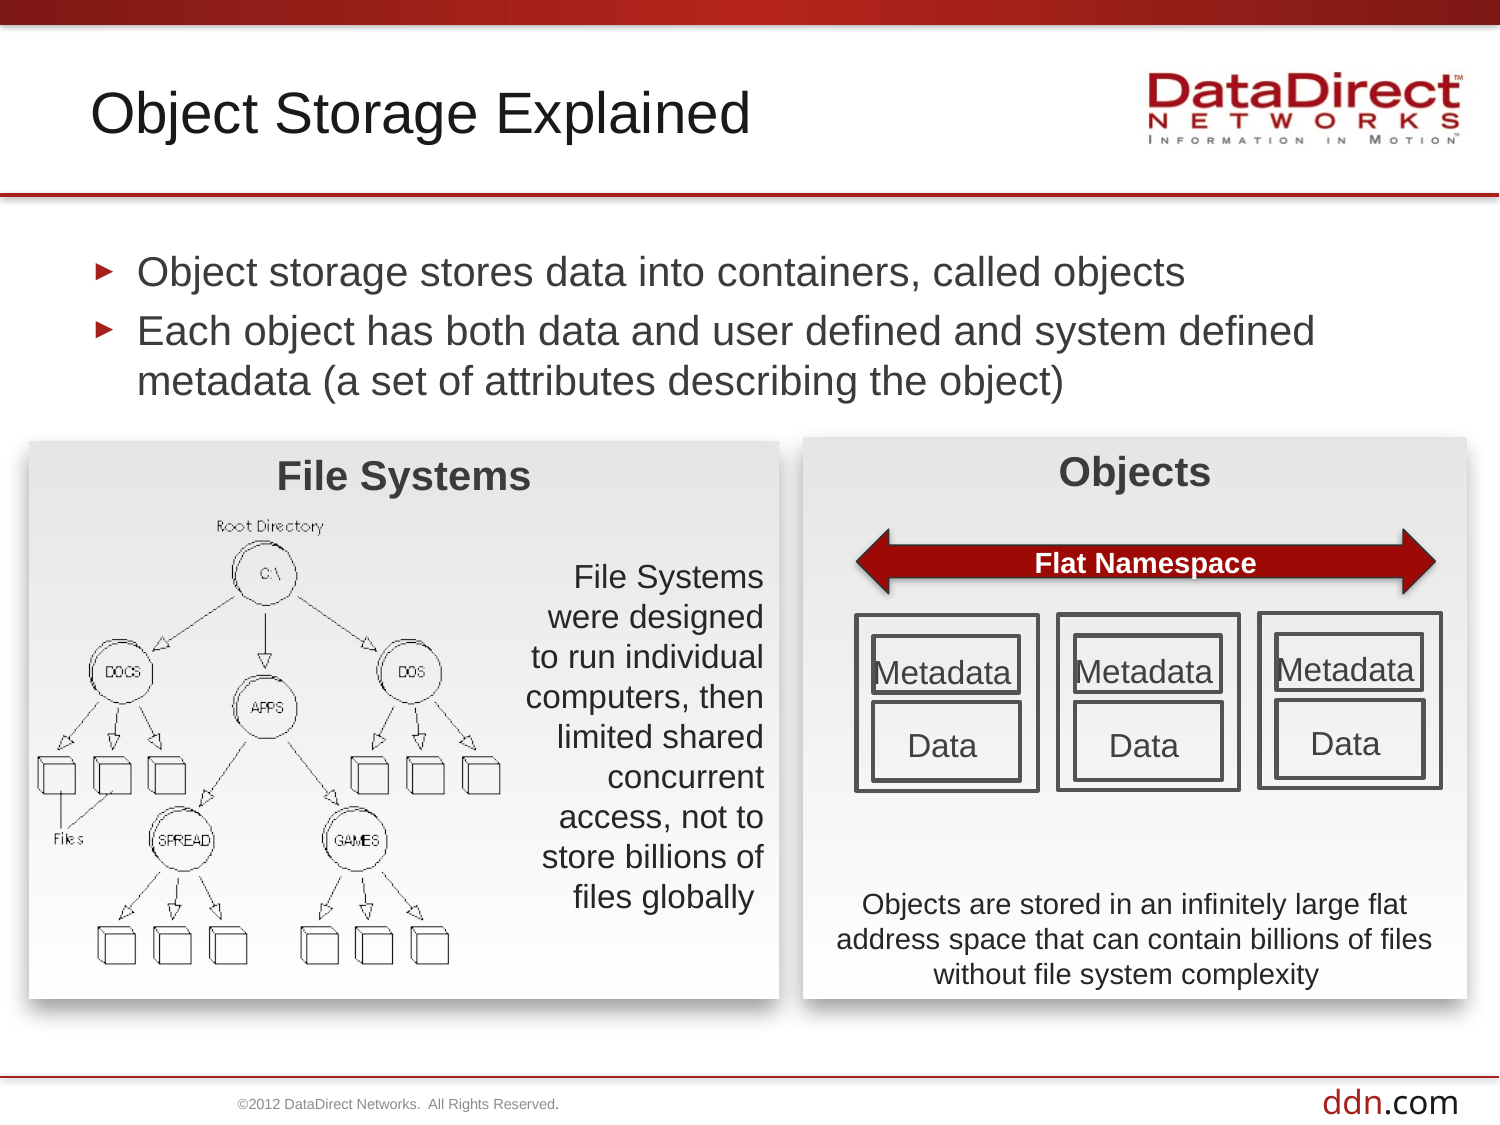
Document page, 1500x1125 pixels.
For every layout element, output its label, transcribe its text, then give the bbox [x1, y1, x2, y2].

text_box File Systems were designed to run individual computers, then limited shared concurrent access, not to store billions of files globally [510, 547, 780, 922]
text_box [856, 612, 1441, 792]
text_box Objects [803, 437, 1467, 877]
text_box Flat Namespace [855, 528, 1436, 595]
text_box File Systems [28, 441, 780, 547]
text_box File Systems [28, 922, 780, 1000]
list Object storage stores data into containers, called objects Each object has both data and user defined and system defined metadata (a set of attributes describing the object) [0, 237, 1426, 943]
picture [1138, 69, 1475, 150]
title Object Storage Explained [74, 24, 1138, 196]
picture [28, 512, 505, 973]
text_box Objects are stored in an infinitely large flat address space that can contain billions of files without file system complexity [803, 877, 1467, 998]
